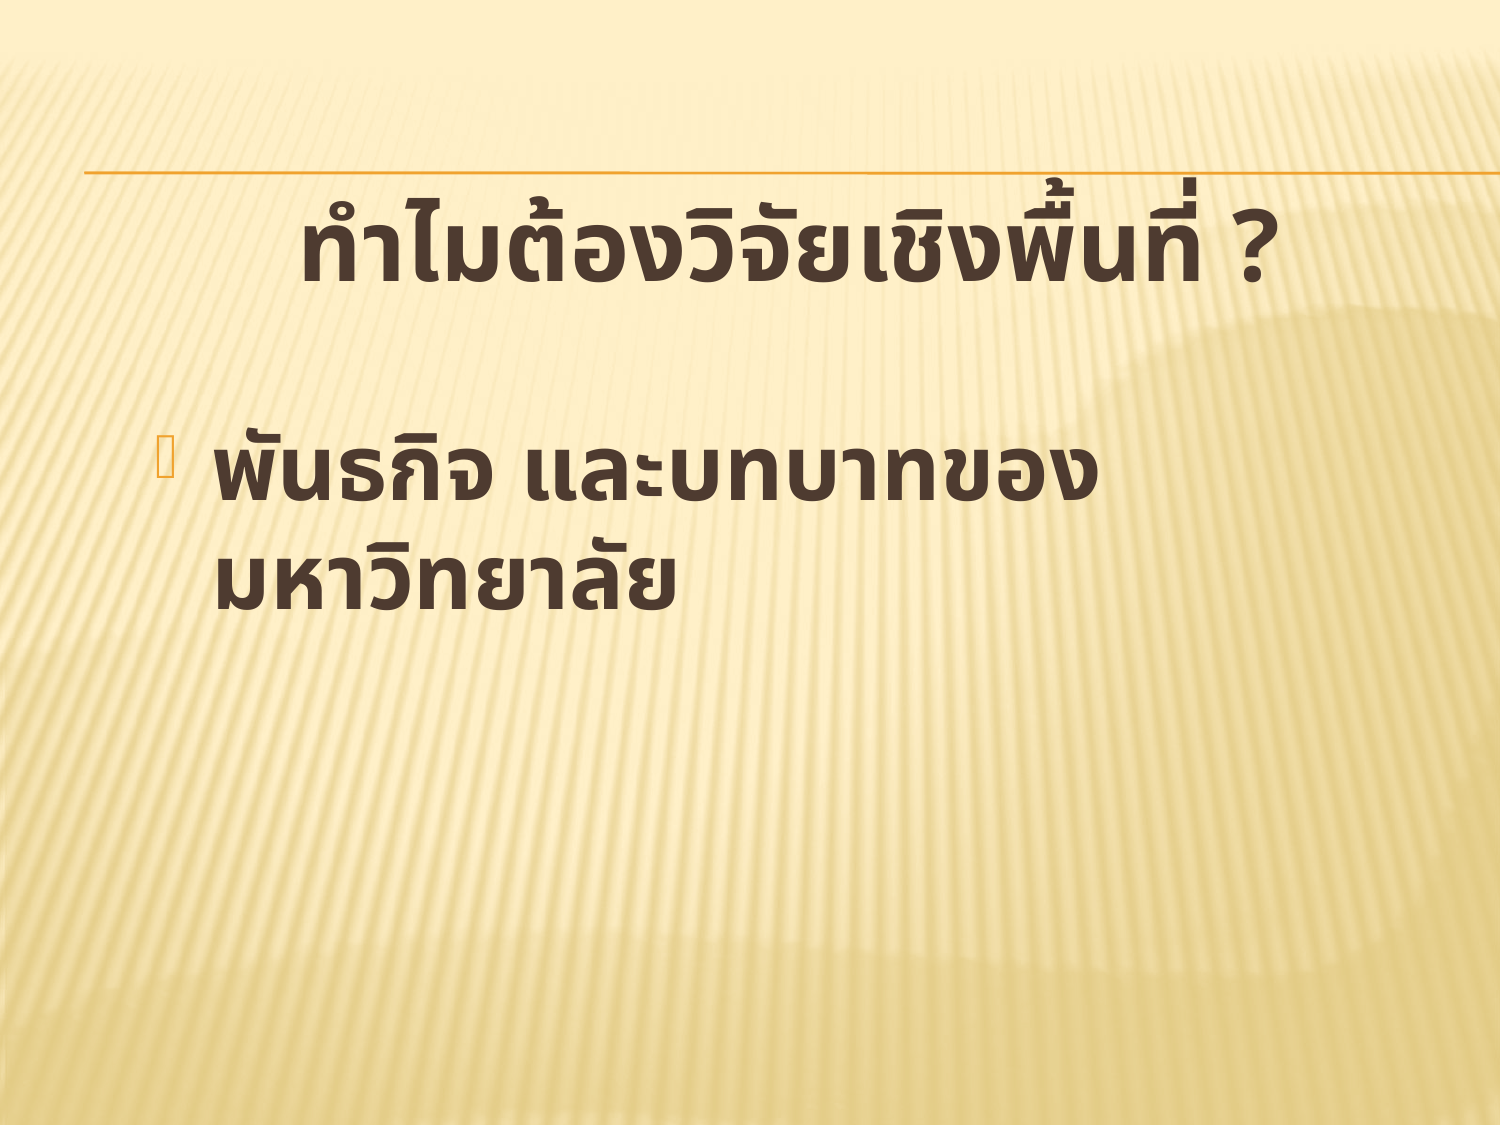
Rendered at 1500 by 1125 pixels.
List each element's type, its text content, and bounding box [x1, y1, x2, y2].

title ทำไมต้องวิจัยเชิงพื้นที่ ? [75, 173, 1403, 311]
list พันธกิจ และบทบาทของมหาวิทยาลัย [139, 400, 1218, 708]
